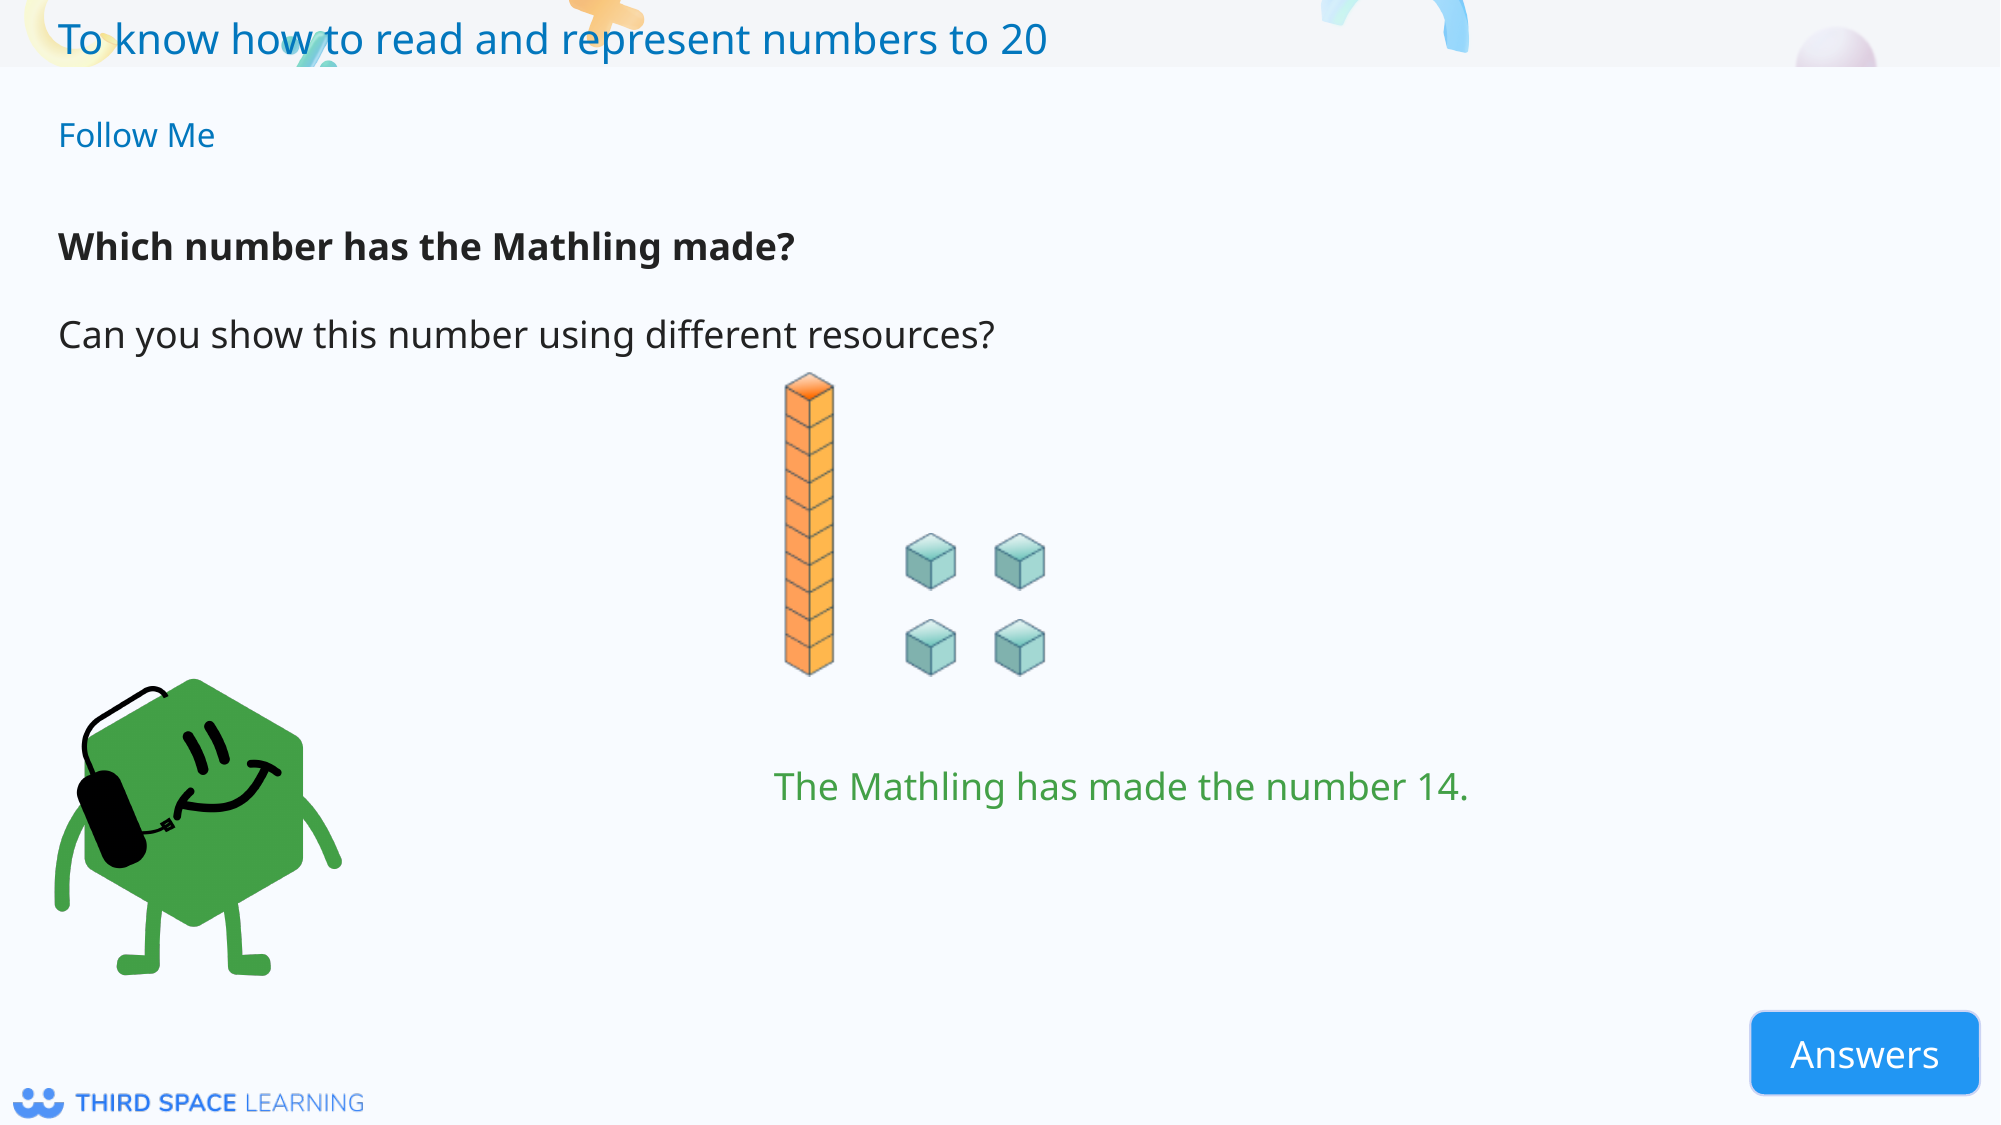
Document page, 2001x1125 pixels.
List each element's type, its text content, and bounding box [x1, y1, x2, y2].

picture [784, 371, 836, 677]
picture [994, 619, 1047, 677]
picture [905, 619, 958, 677]
text_box Answers [1749, 1009, 1982, 1097]
picture [43, 676, 353, 983]
list Follow Me [43, 107, 489, 177]
text_box The Mathling has made the number 14. [759, 733, 1537, 816]
picture [0, 0, 2000, 67]
picture [905, 533, 958, 591]
list Which number has the Mathling made? Can you show this number using different resources? [43, 192, 1969, 371]
picture [994, 533, 1047, 591]
picture [13, 1088, 365, 1119]
